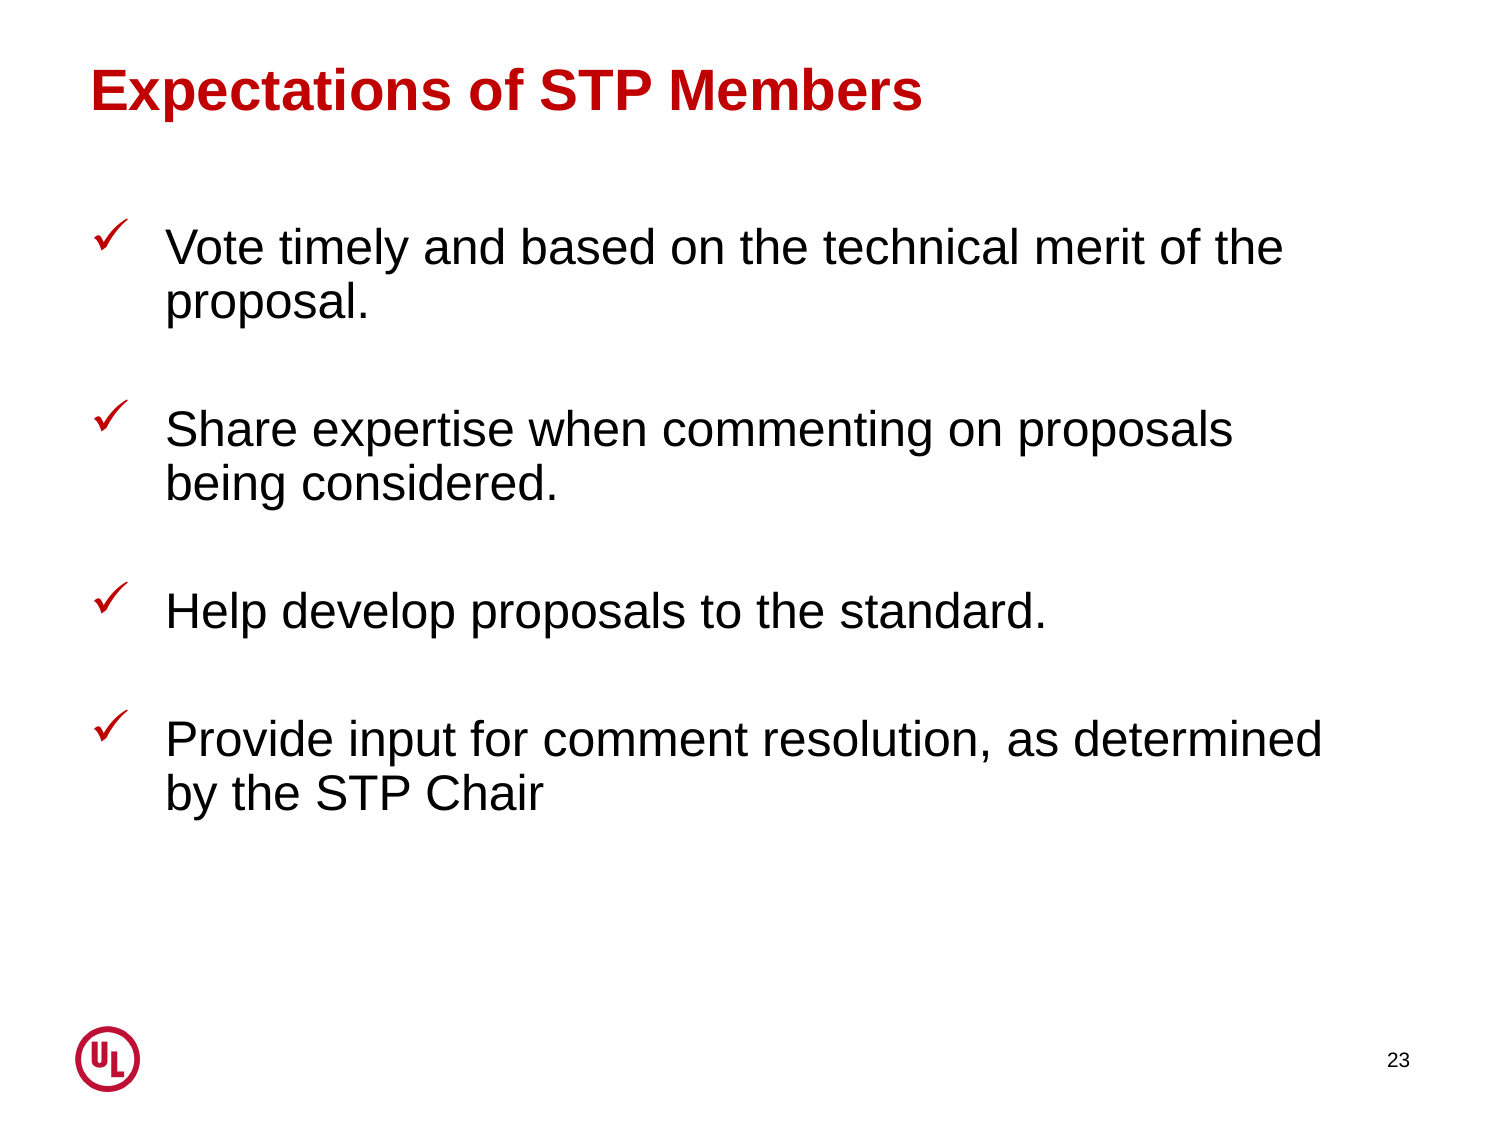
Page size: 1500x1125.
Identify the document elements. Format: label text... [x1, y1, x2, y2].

list Vote timely and based on the technical merit of the proposal. Share expertise when commenting on proposals being considered. Help develop proposals to the standard. Provide input for comment resolution, as determined by the STP Chair [74, 213, 1351, 865]
title Expectations of STP Members [74, 44, 1426, 233]
picture [75, 1026, 140, 1092]
slide_number 23 [1319, 1029, 1425, 1090]
